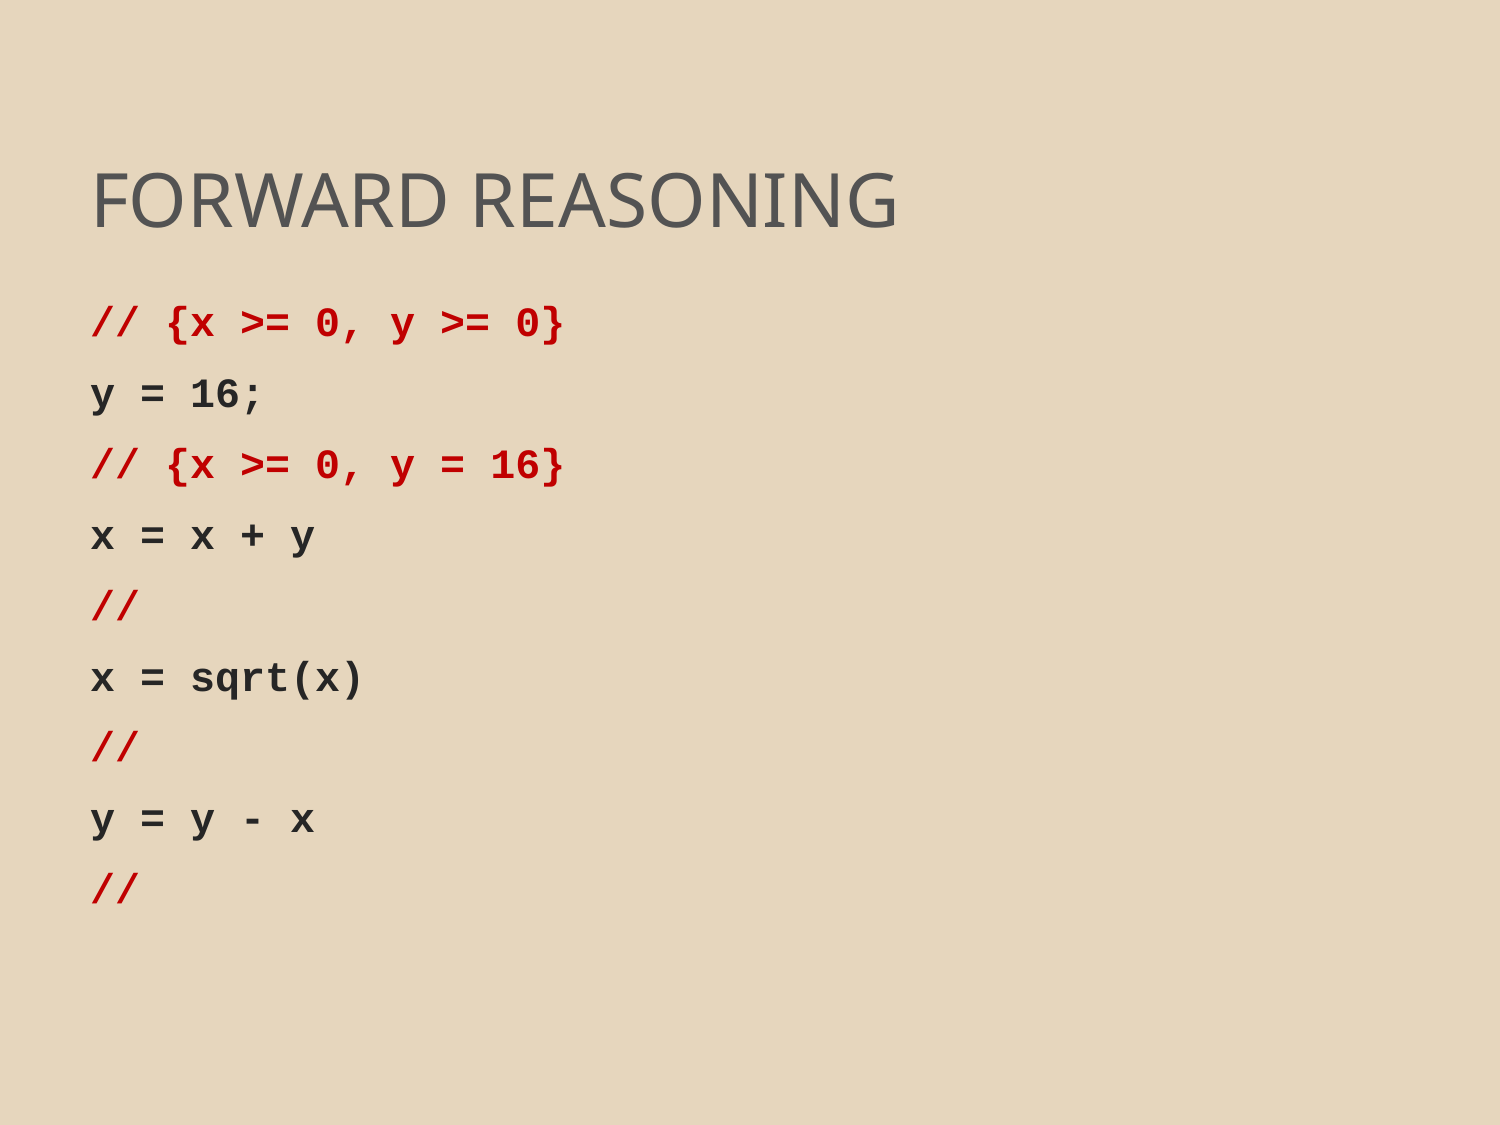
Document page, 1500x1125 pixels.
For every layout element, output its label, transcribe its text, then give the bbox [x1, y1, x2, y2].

list // {x >= 0, y >= 0} y = 16; // {x >= 0, y = 16} x = x + y // x = sqrt(x) // y = y - x // [75, 287, 1325, 1005]
title FORWARD REASONING [75, 25, 1025, 250]
